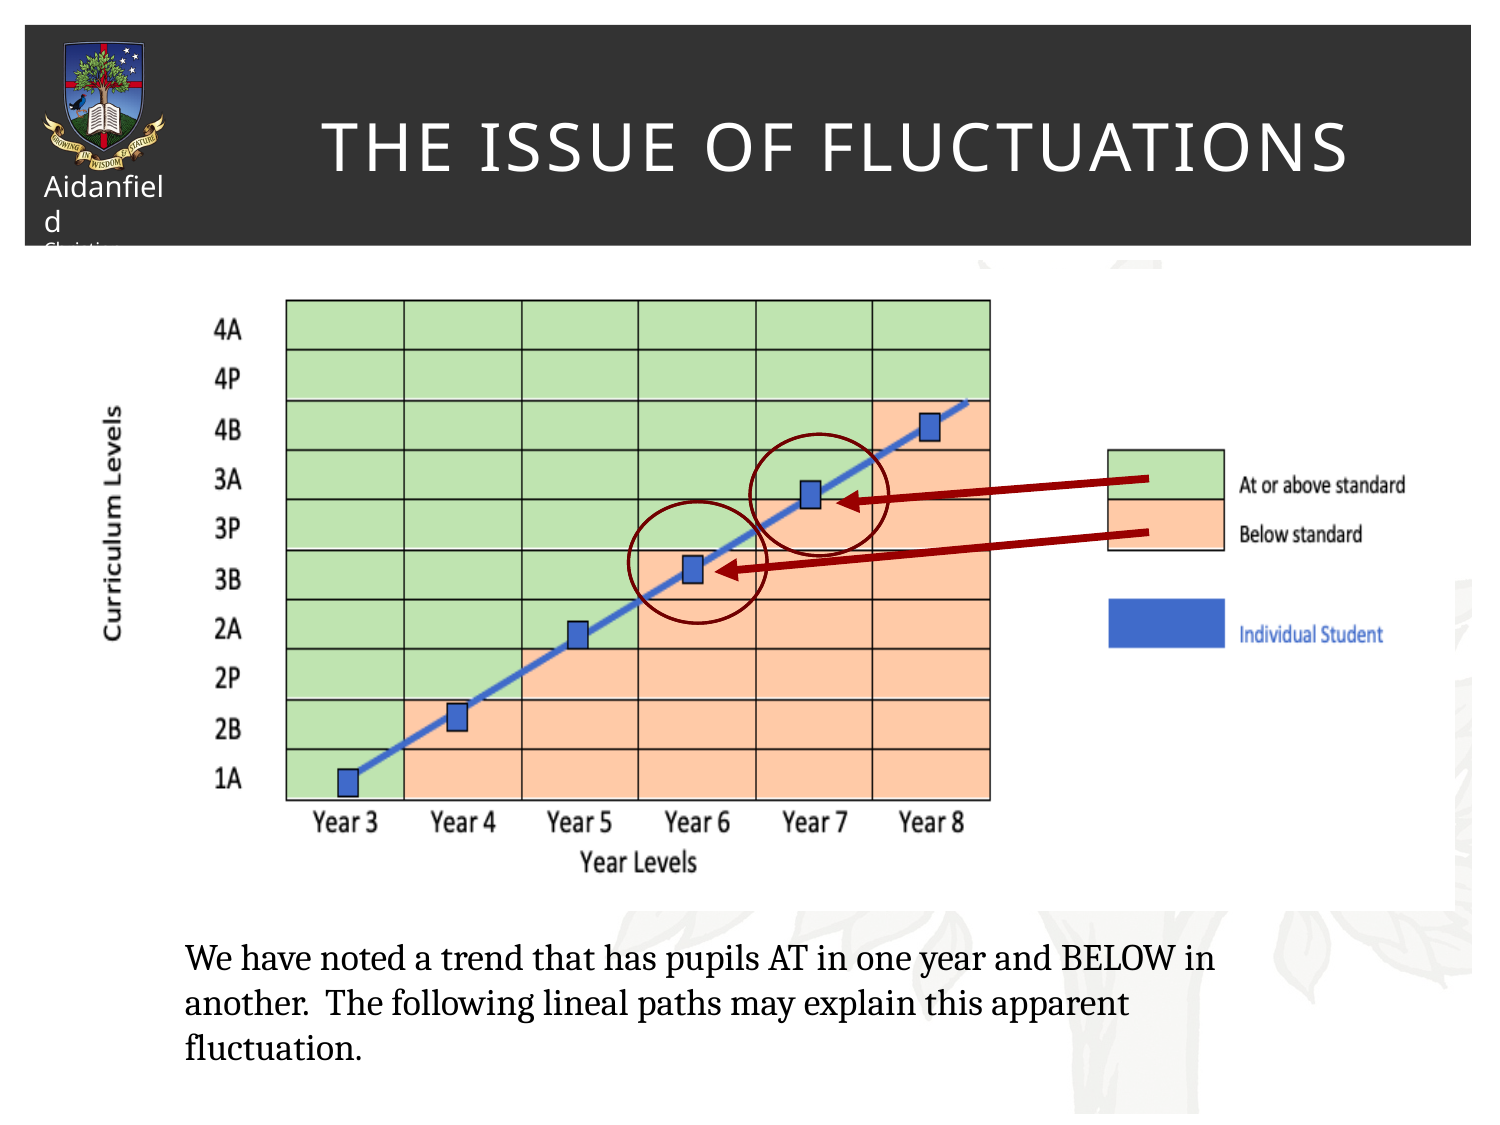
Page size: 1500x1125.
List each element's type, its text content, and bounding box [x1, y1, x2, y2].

picture [34, 35, 174, 179]
picture [78, 268, 1456, 912]
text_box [835, 478, 1150, 504]
table_cell Below [191, 260, 1472, 1114]
text_box We have noted a trend that has pupils AT in one year and BELOW in another. The following lineal paths may explain this apparent fluctuation. [169, 925, 1331, 1075]
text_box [713, 531, 1150, 573]
title The issue of fluctuations [234, 58, 1438, 232]
